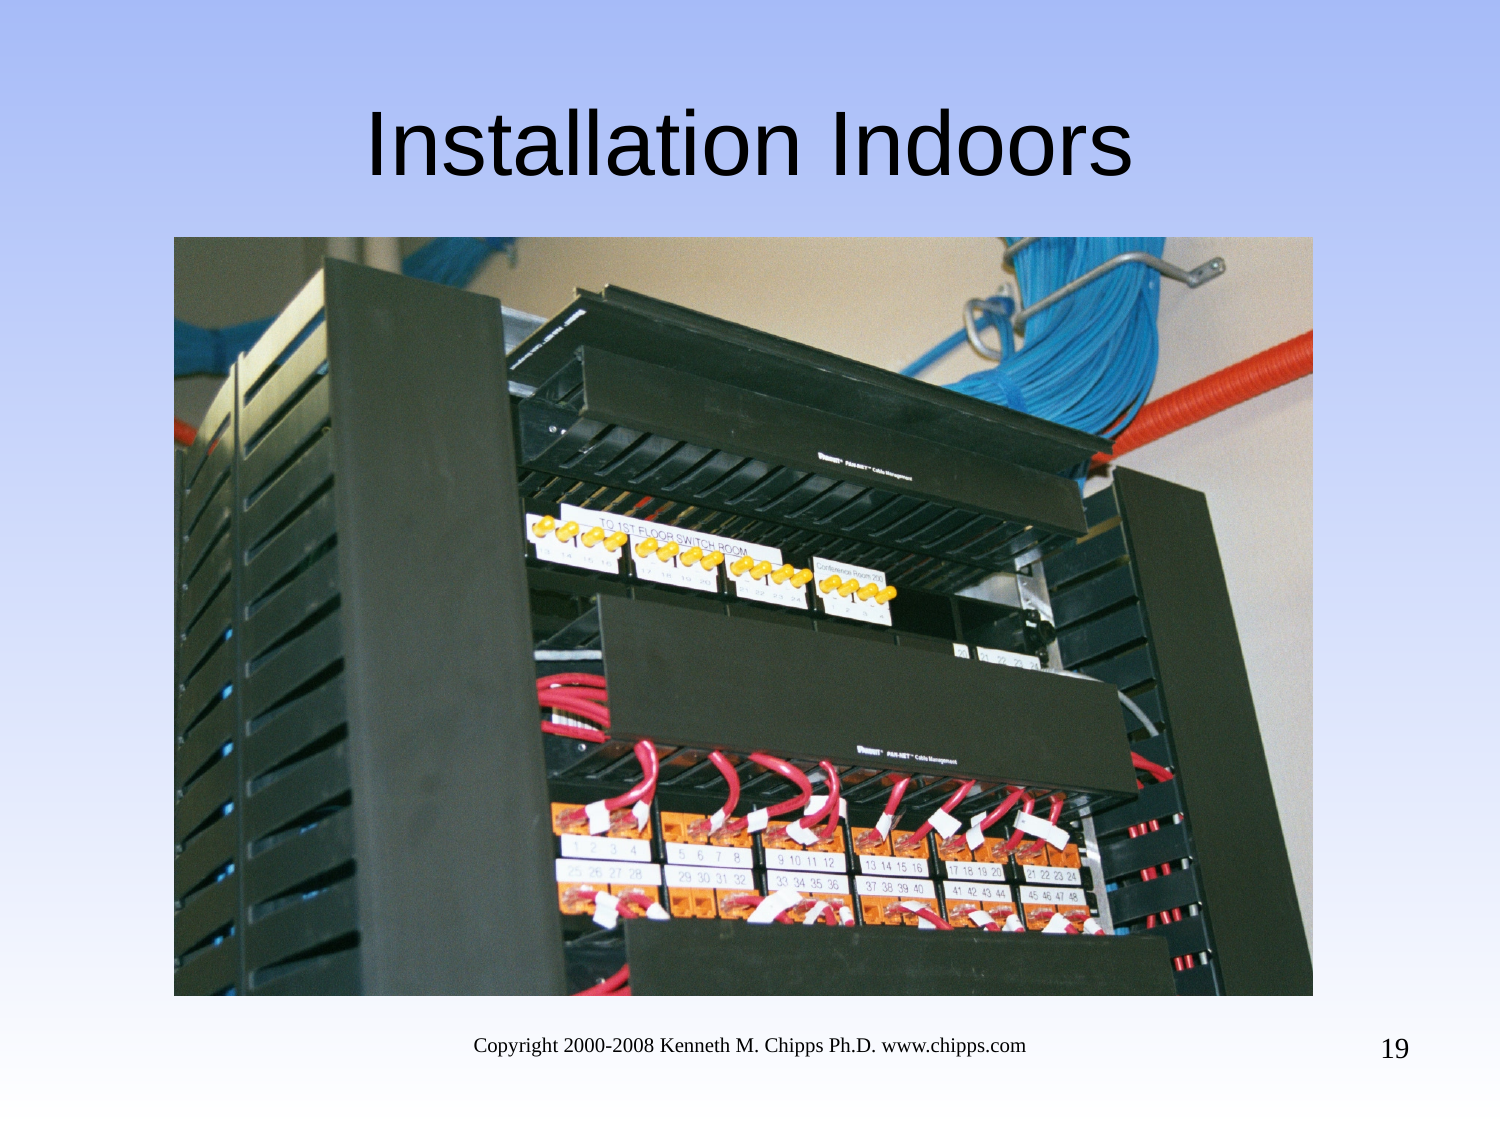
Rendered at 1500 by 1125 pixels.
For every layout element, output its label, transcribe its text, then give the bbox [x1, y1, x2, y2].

picture [174, 237, 1313, 997]
title Installation Indoors [75, 45, 1425, 233]
footer Copyright 2000-2008 Kenneth M. Chipps Ph.D. www.chipps.com [449, 1024, 1051, 1103]
slide_number 19 [1074, 1021, 1426, 1101]
